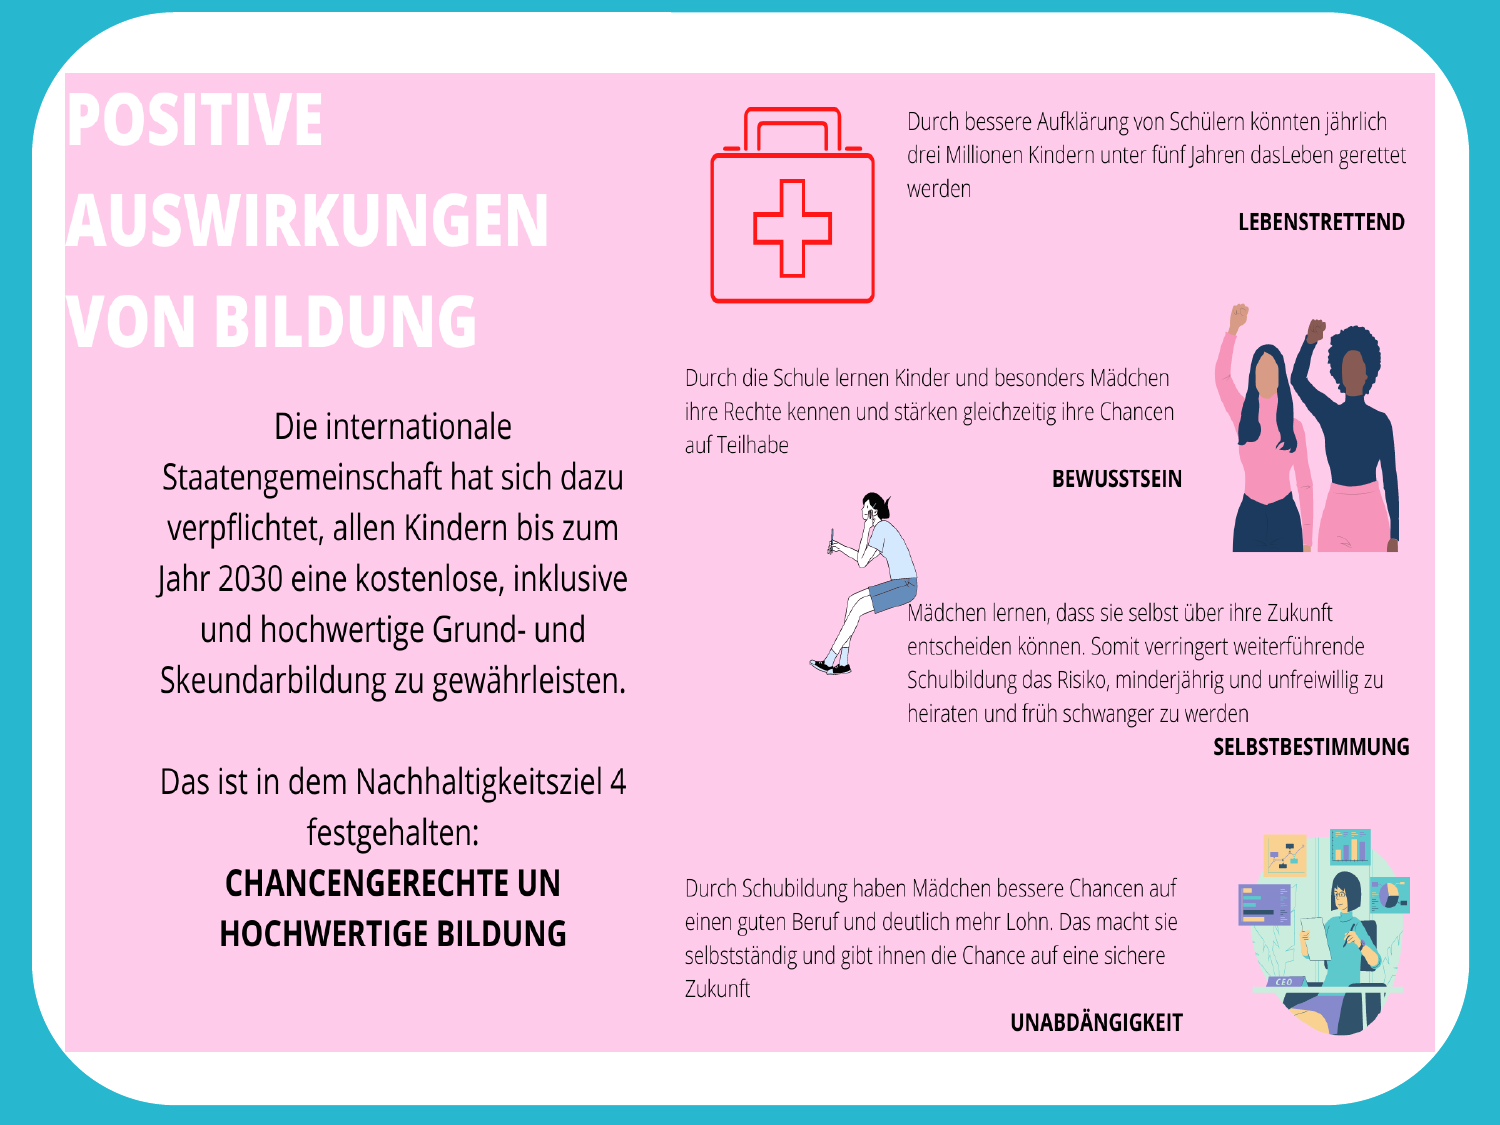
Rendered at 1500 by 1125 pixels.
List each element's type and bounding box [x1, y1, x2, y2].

text_box [32, 12, 1469, 1048]
picture [65, 73, 1435, 1052]
text_box [71, 1060, 1430, 1105]
